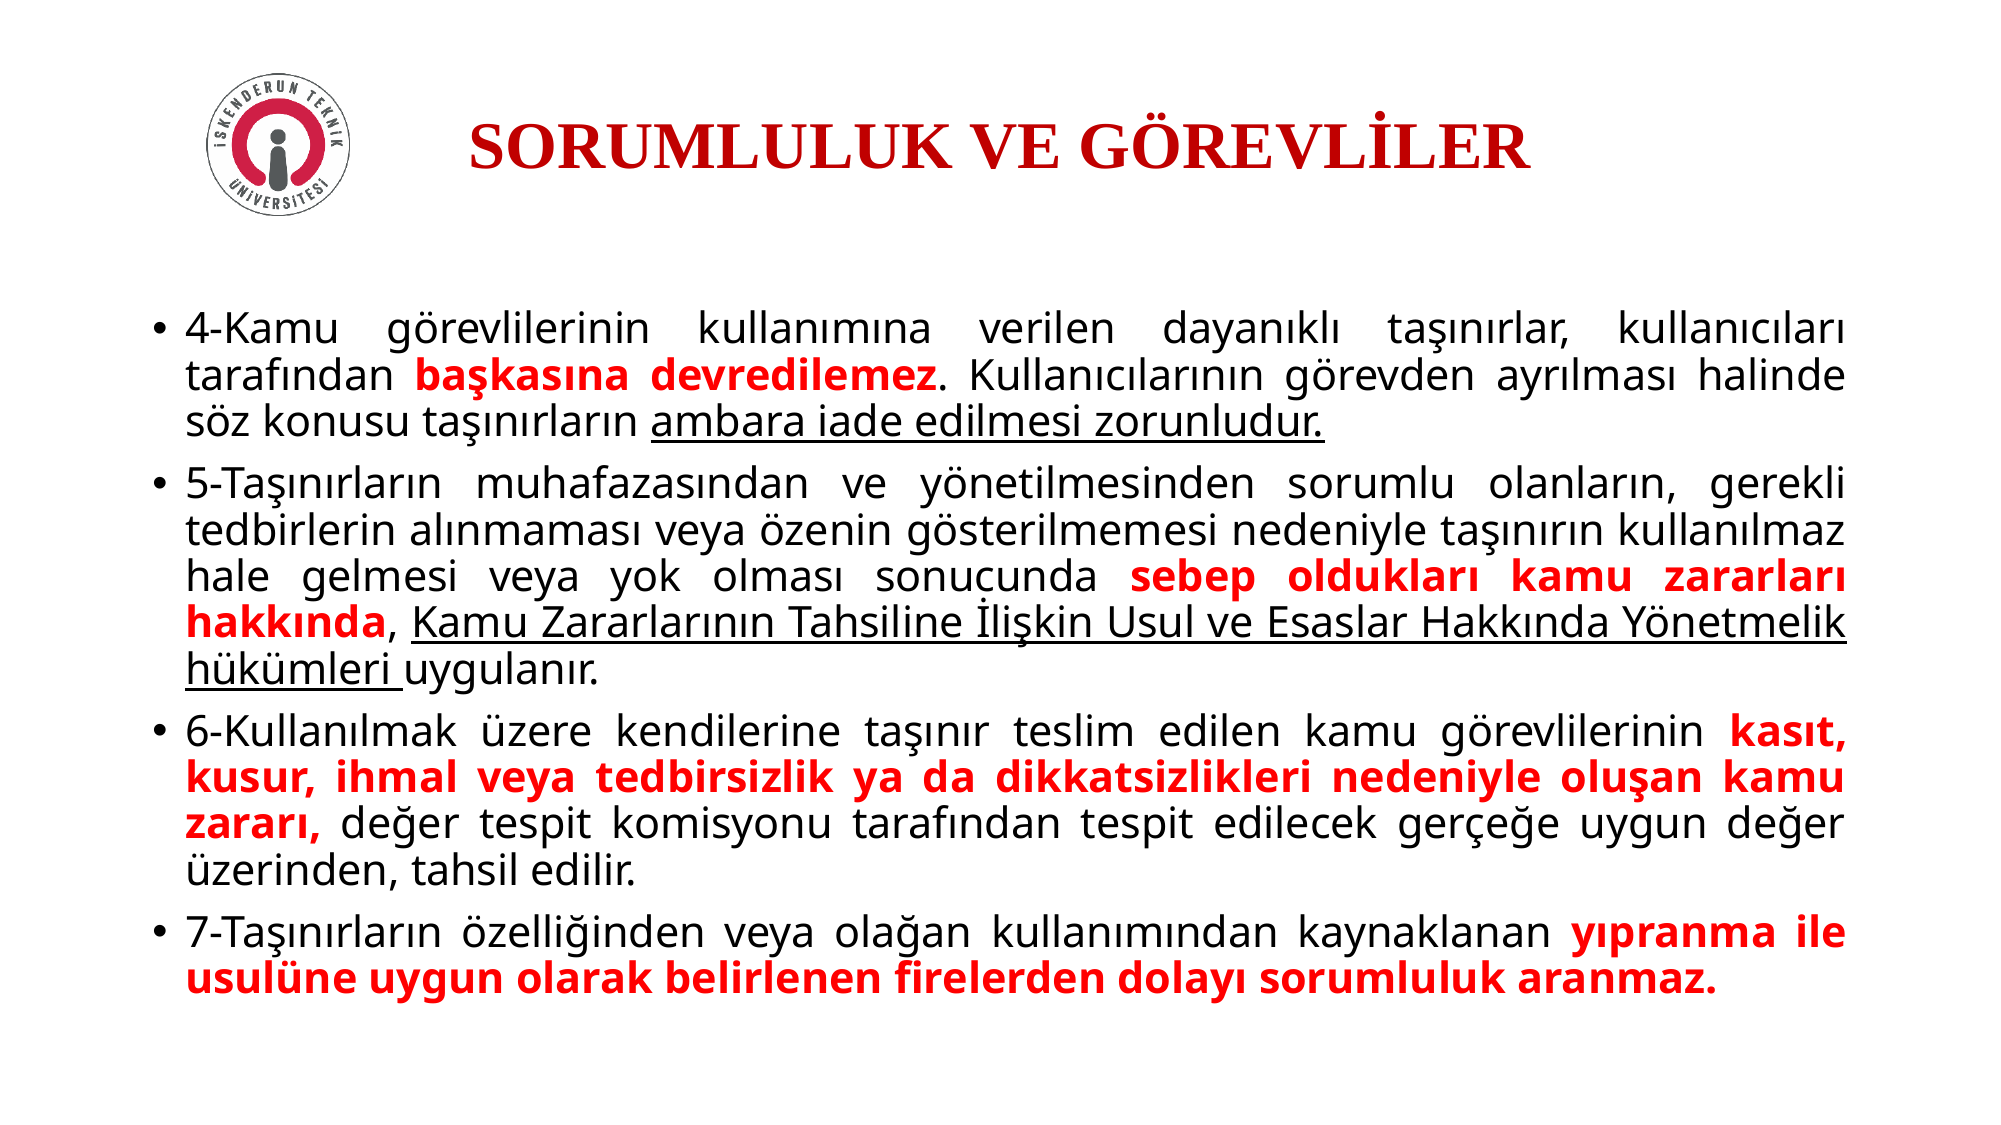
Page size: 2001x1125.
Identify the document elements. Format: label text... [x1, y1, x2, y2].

title SORUMLULUK VE GÖREVLİLER [137, 59, 1863, 234]
list 4-Kamu görevlilerinin kullanımına verilen dayanıklı taşınırlar, kullanıcıları tarafından başkasına devredilemez. Kullanıcılarının görevden ayrılması halinde söz konusu taşınırların ambara iade edilmesi zorunludur. 5-Taşınırların muhafazasından ve yönetilmesinden sorumlu olanların, gerekli tedbirlerin alınmaması veya özenin gösterilmemesi nedeniyle taşınırın kullanılmaz hale gelmesi veya yok olması sonucunda sebep oldukları kamu zararları hakkında, Kamu Zararlarının Tahsiline İlişkin Usul ve Esaslar Hakkında Yönetmelik hükümleri uygulanır. 6-Kullanılmak üzere kendilerine taşınır teslim edilen kamu görevlilerinin kasıt, kusur, ihmal veya tedbirsizlik ya da dikkatsizlikleri nedeniyle oluşan kamu zararı, değer tespit komisyonu tarafından tespit edilecek gerçeğe uygun değer üzerinden, tahsil edilir. 7-Taşınırların özelliğinden veya olağan kullanımından kaynaklanan yıpranma ile usulüne uygun olarak belirlenen firelerden dolayı sorumluluk aranmaz. [137, 299, 1863, 1014]
picture [206, 73, 350, 216]
